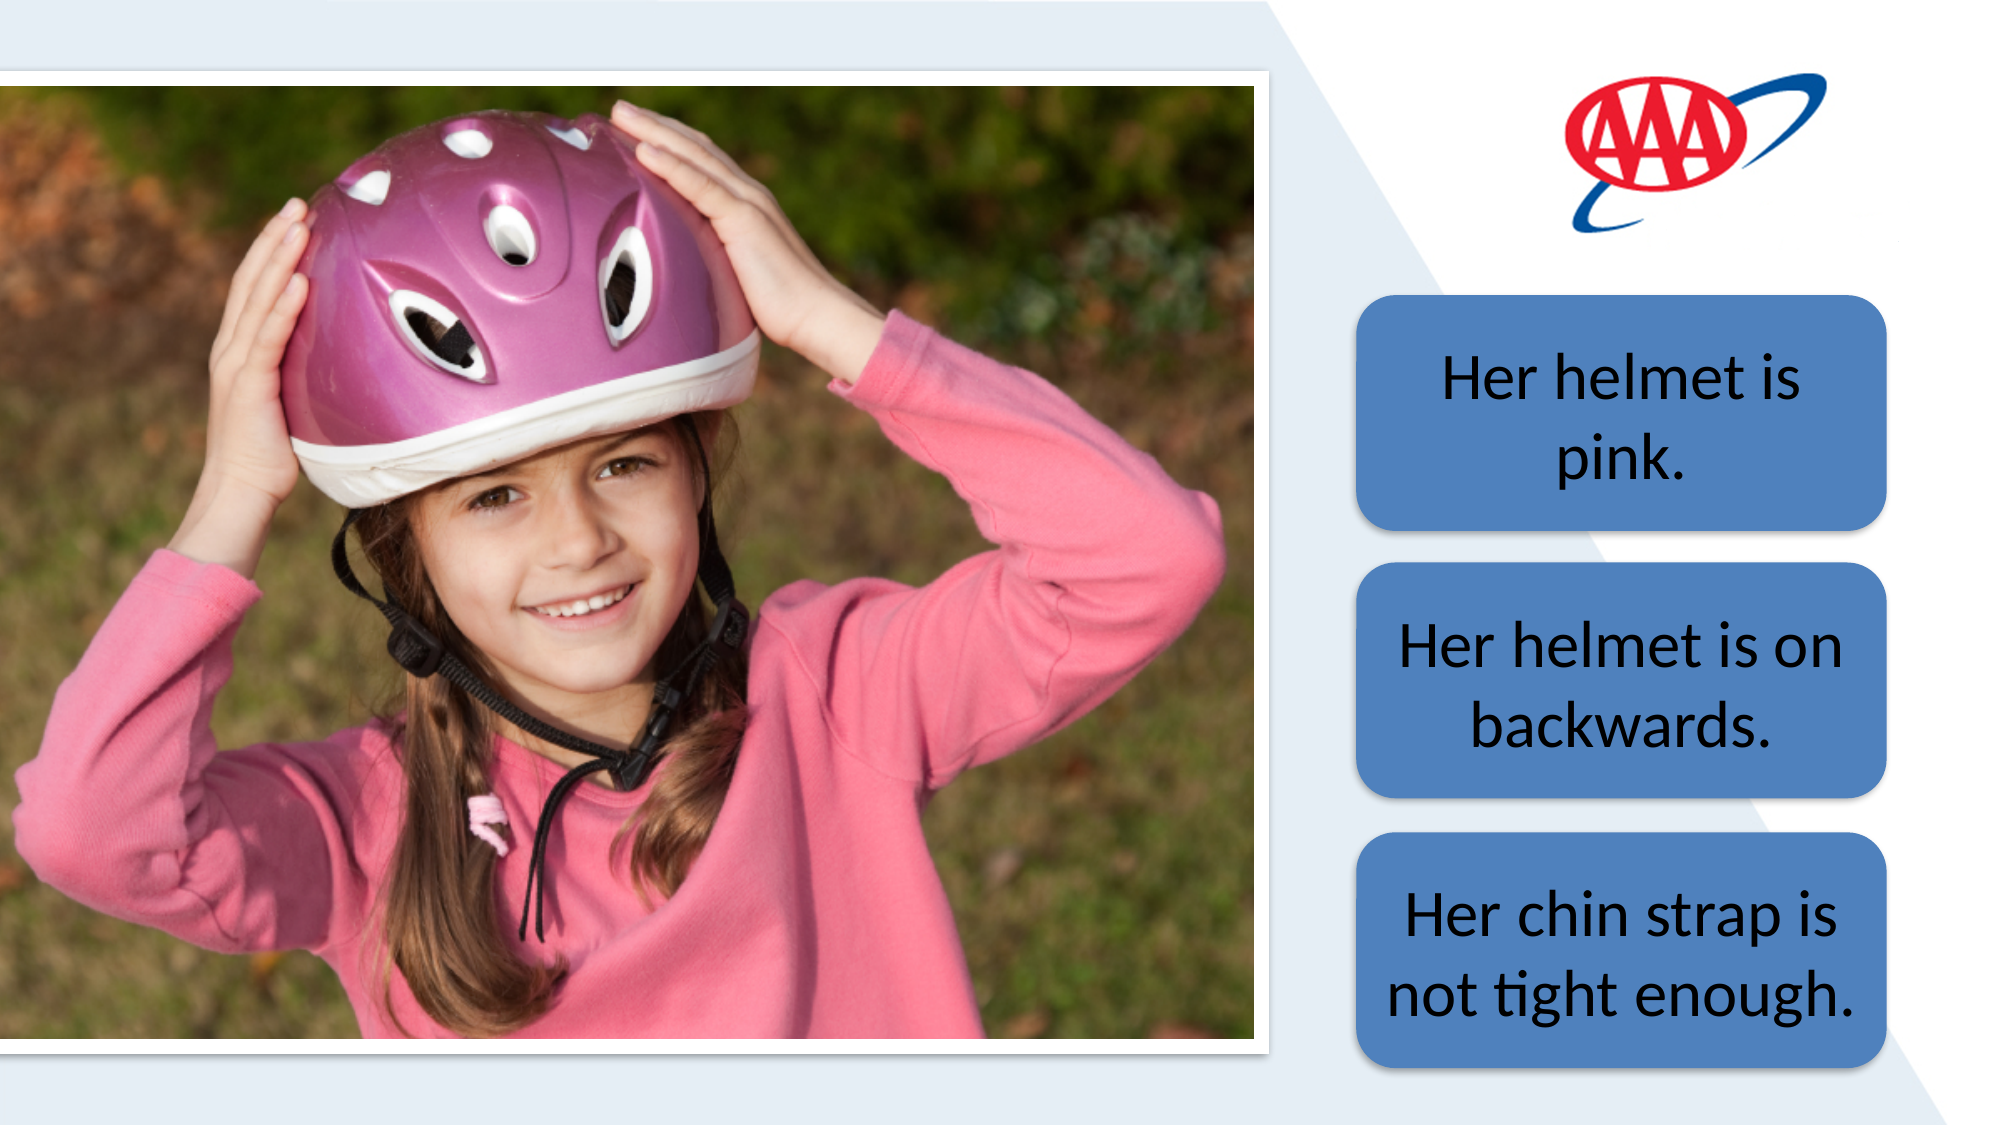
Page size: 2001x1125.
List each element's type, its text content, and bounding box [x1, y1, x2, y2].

text_box Her helmet is pink. [1354, 293, 1889, 534]
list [0, 85, 1255, 1040]
text_box Her chin strap is not tight enough. [1354, 830, 1889, 1071]
text_box Her helmet is on backwards. [1354, 560, 1889, 801]
picture [0, 0, 2000, 1125]
